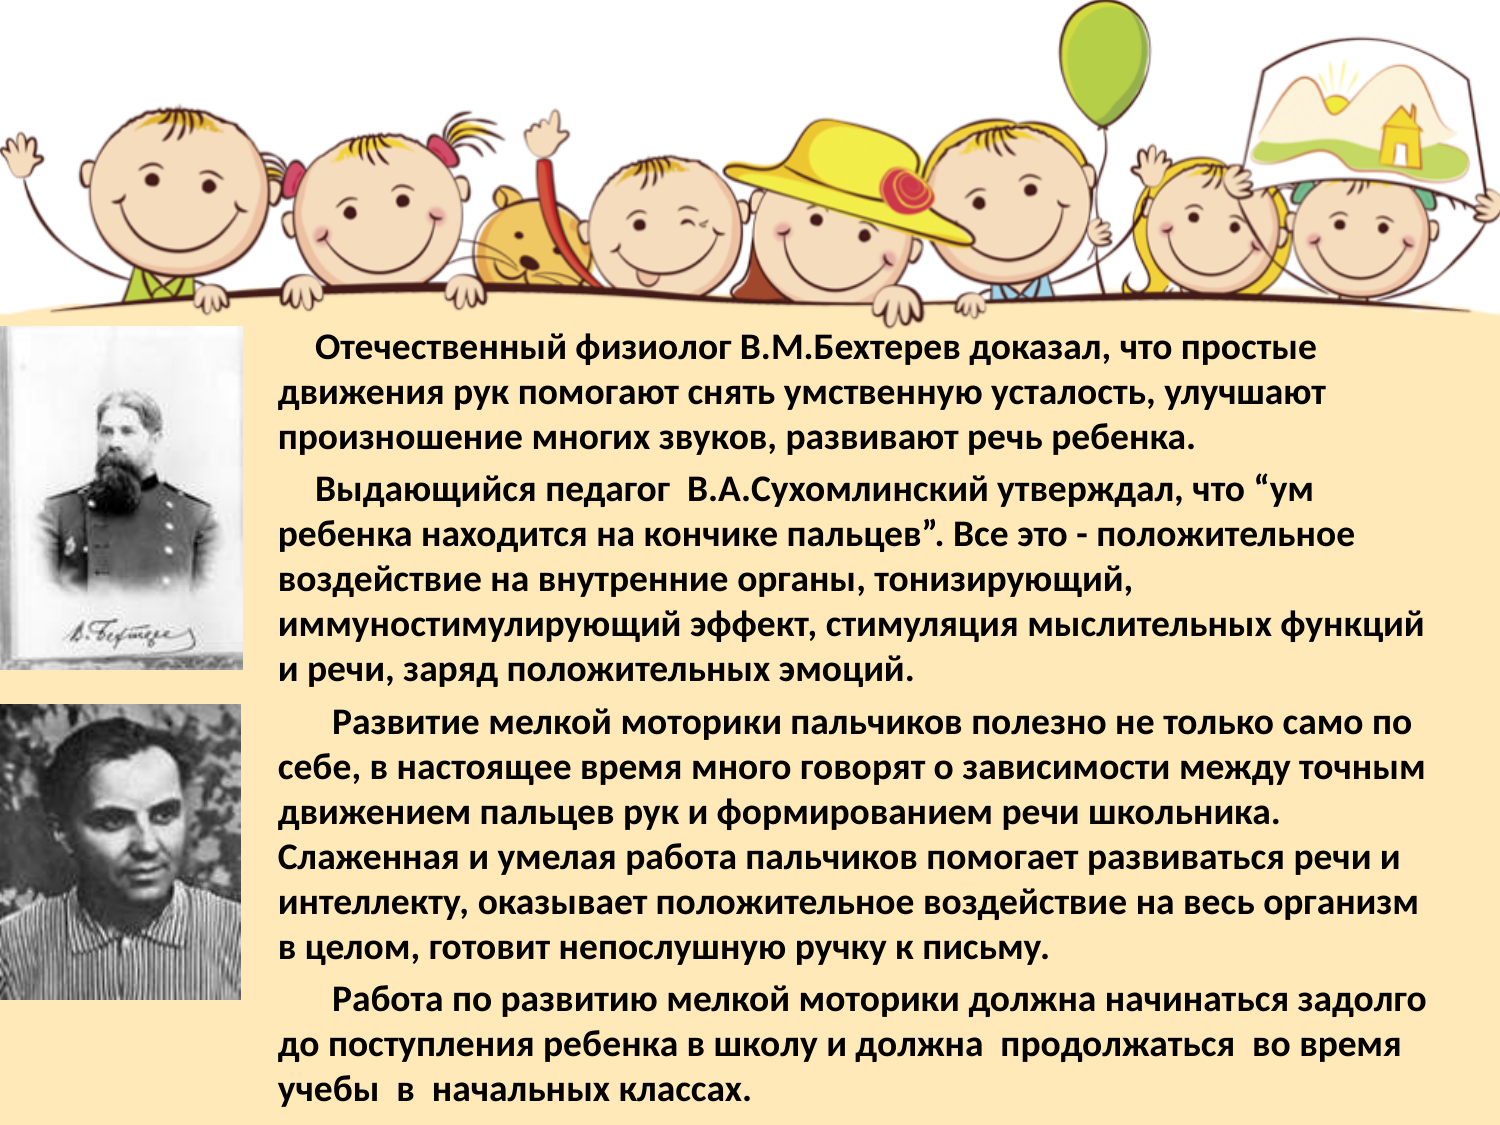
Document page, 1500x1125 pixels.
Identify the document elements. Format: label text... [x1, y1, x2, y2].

list Отечественный физиолог В.М.Бехтерев доказал, что простые движения рук помогают снять умственную усталость, улучшают произношение многих звуков, развивают речь ребенка. Выдающийся педагог В.А.Сухомлинский утверждал, что “ум ребенка находится на кончике пальцев”. Все это - положительное воздействие на внутренние органы, тонизирующий, иммуностимулирующий эффект, стимуляция мыслительных функций и речи, заряд положительных эмоций. Развитие мелкой моторики пальчиков полезно не только само по себе, в настоящее время много говорят о зависимости между точным движением пальцев рук и формированием речи школьника. Слаженная и умелая работа пальчиков помогает развиваться речи и интеллекту, оказывает положительное воздействие на весь организм в целом, готовит непослушную ручку к письму. Работа по развитию мелкой моторики должна начинаться задолго до поступления ребенка в школу и должна продолжаться во время учебы в начальных классах. [206, 314, 1459, 1006]
picture [0, 0, 1500, 1125]
